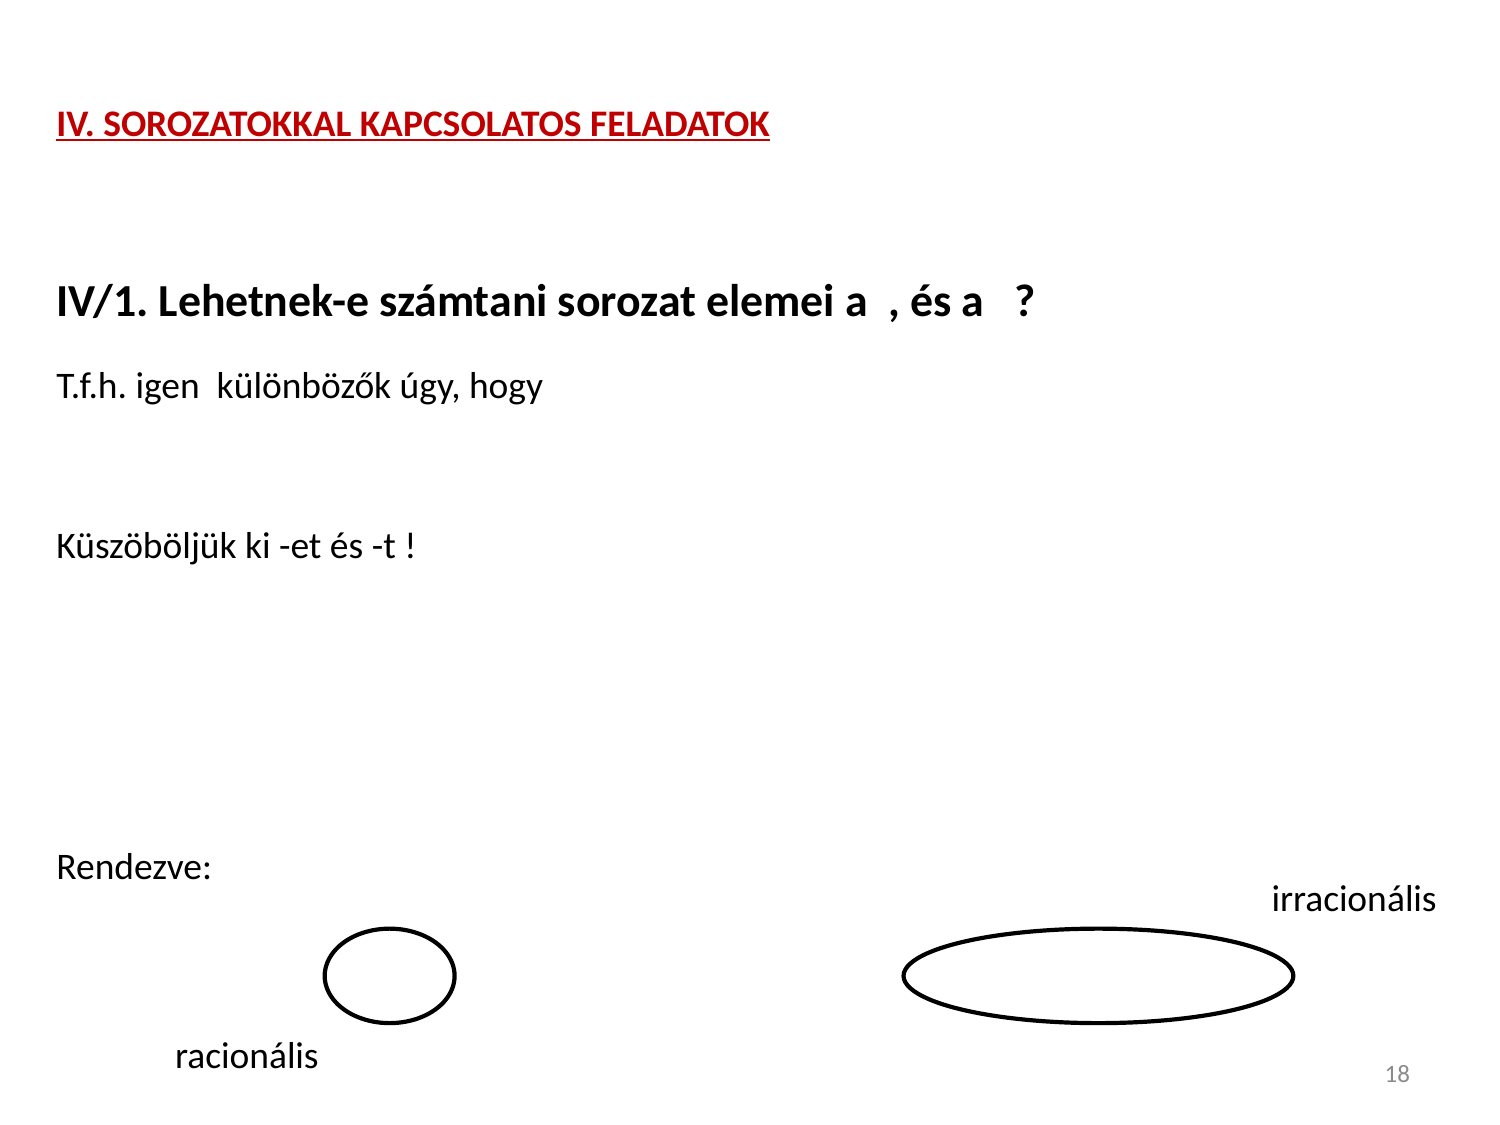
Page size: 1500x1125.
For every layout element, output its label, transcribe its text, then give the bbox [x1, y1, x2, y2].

text_box IV. SOROZATOKKAL KAPCSOLATOS FELADATOK [41, 91, 1459, 149]
slide_number 18 [1074, 1042, 1425, 1103]
text_box [322, 926, 457, 1026]
text_box irracionális [1256, 866, 1452, 927]
text_box racionális [160, 1023, 334, 1084]
text_box [901, 926, 1296, 1026]
